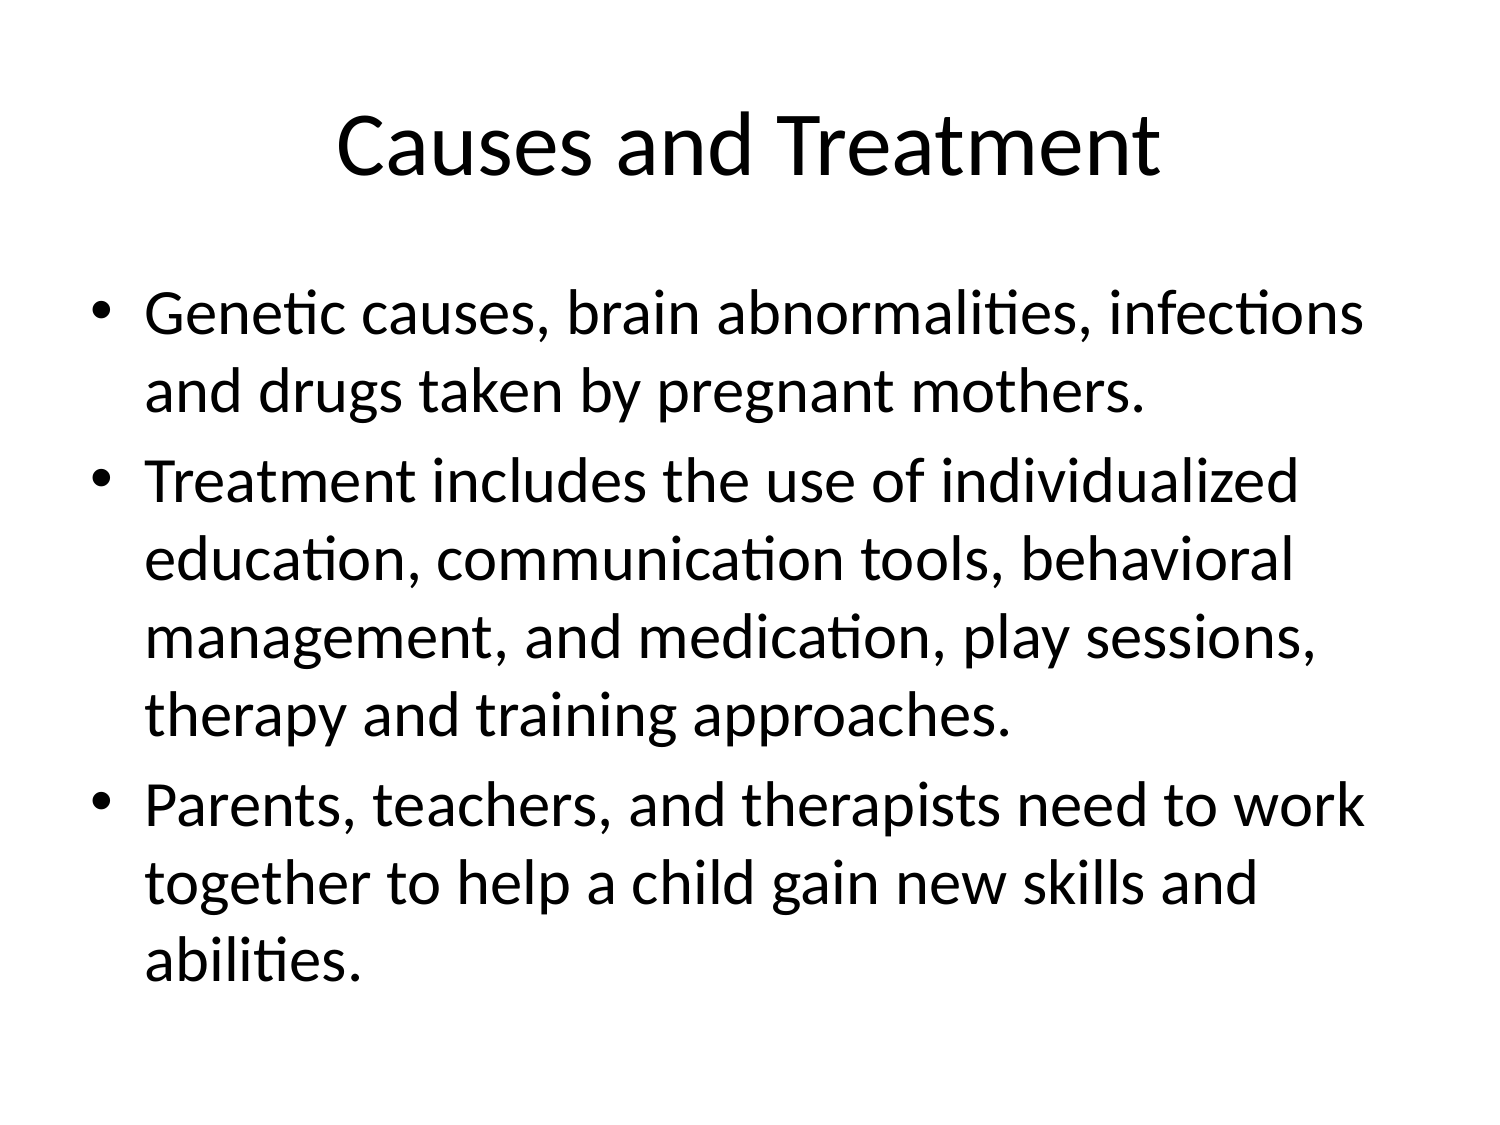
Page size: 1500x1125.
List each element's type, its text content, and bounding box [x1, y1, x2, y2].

title Causes and Treatment [75, 45, 1425, 233]
list Genetic causes, brain abnormalities, infections and drugs taken by pregnant mothers. Treatment includes the use of individualized education, communication tools, behavioral management, and medication, play sessions, therapy and training approaches. Parents, teachers, and therapists need to work together to help a child gain new skills and abilities. [75, 262, 1425, 1005]
